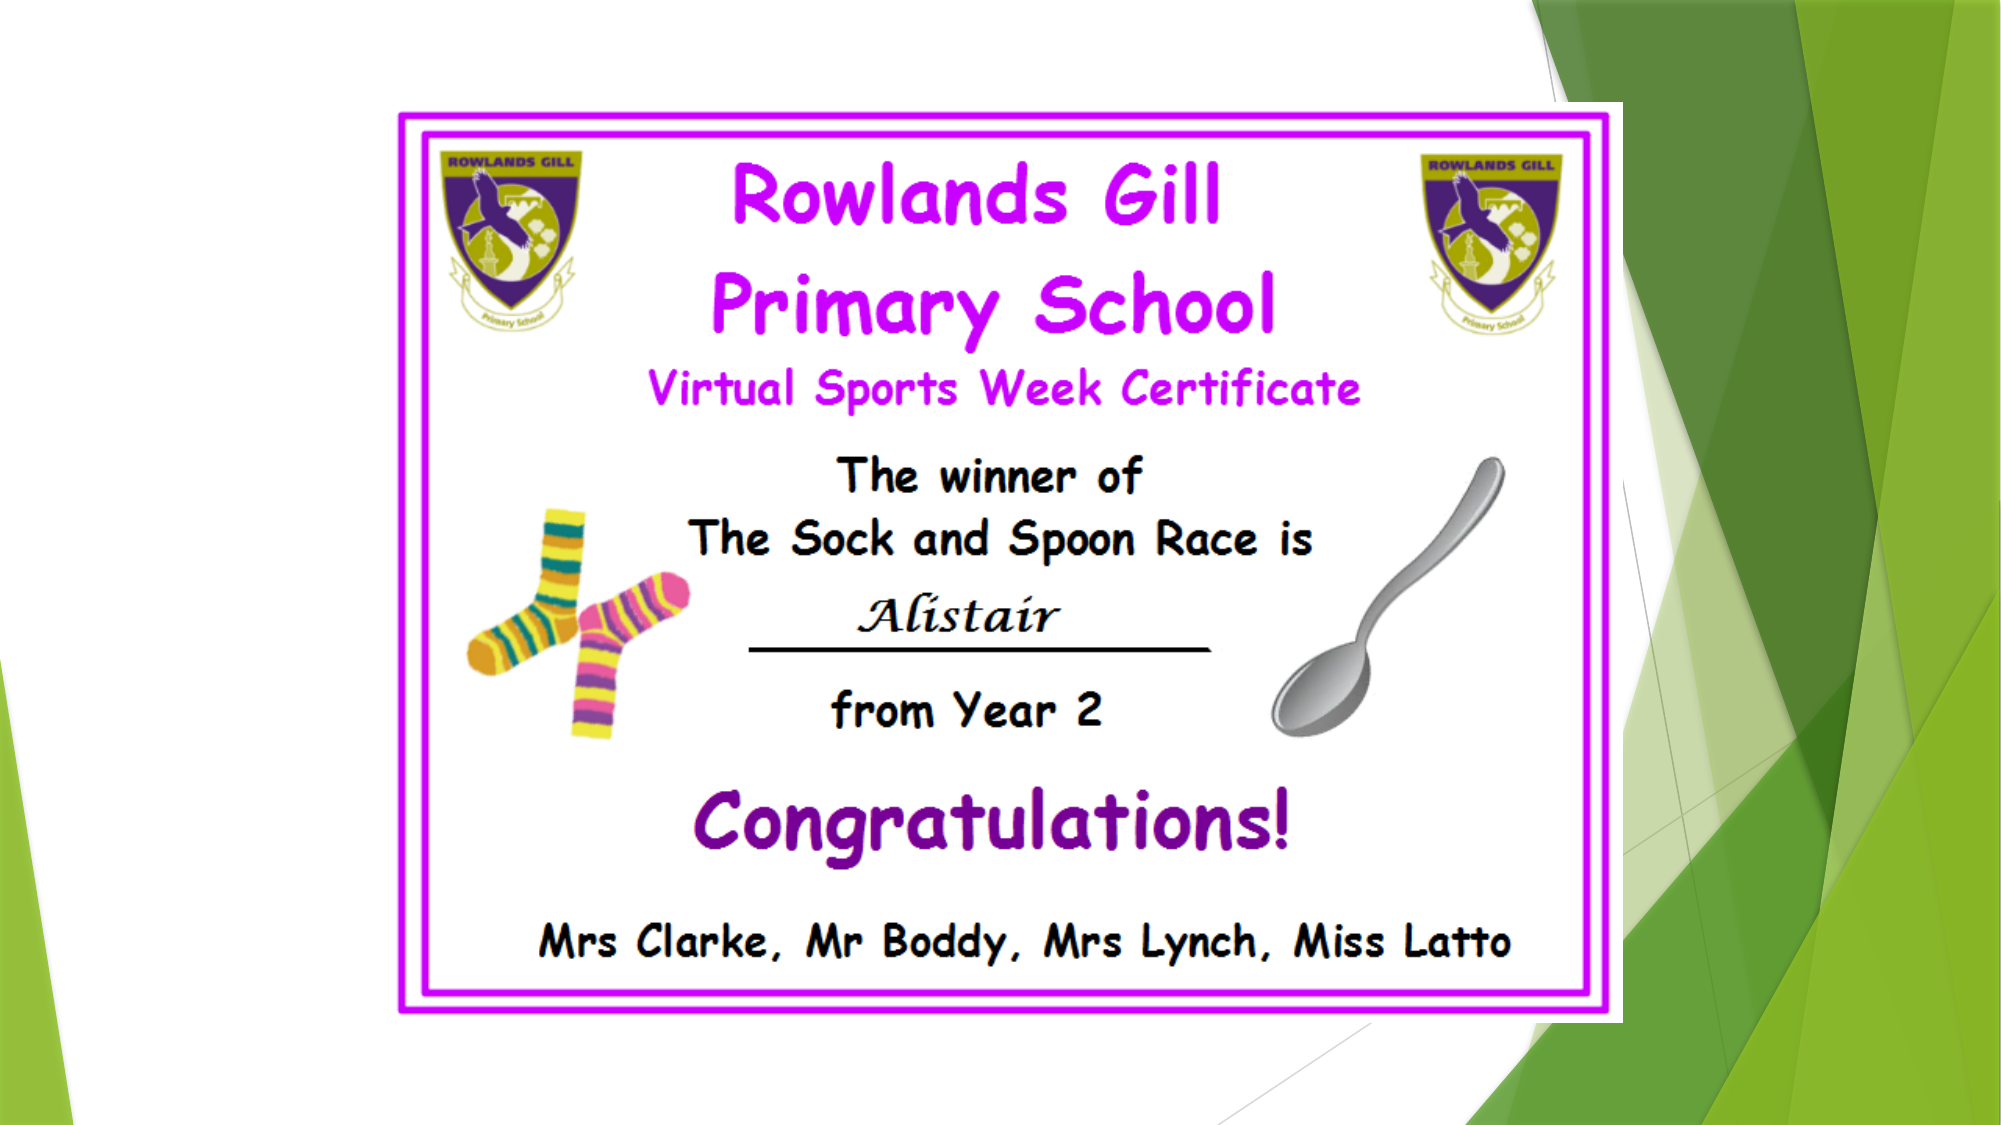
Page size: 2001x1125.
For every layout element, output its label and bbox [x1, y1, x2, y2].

picture [376, 101, 1624, 1024]
